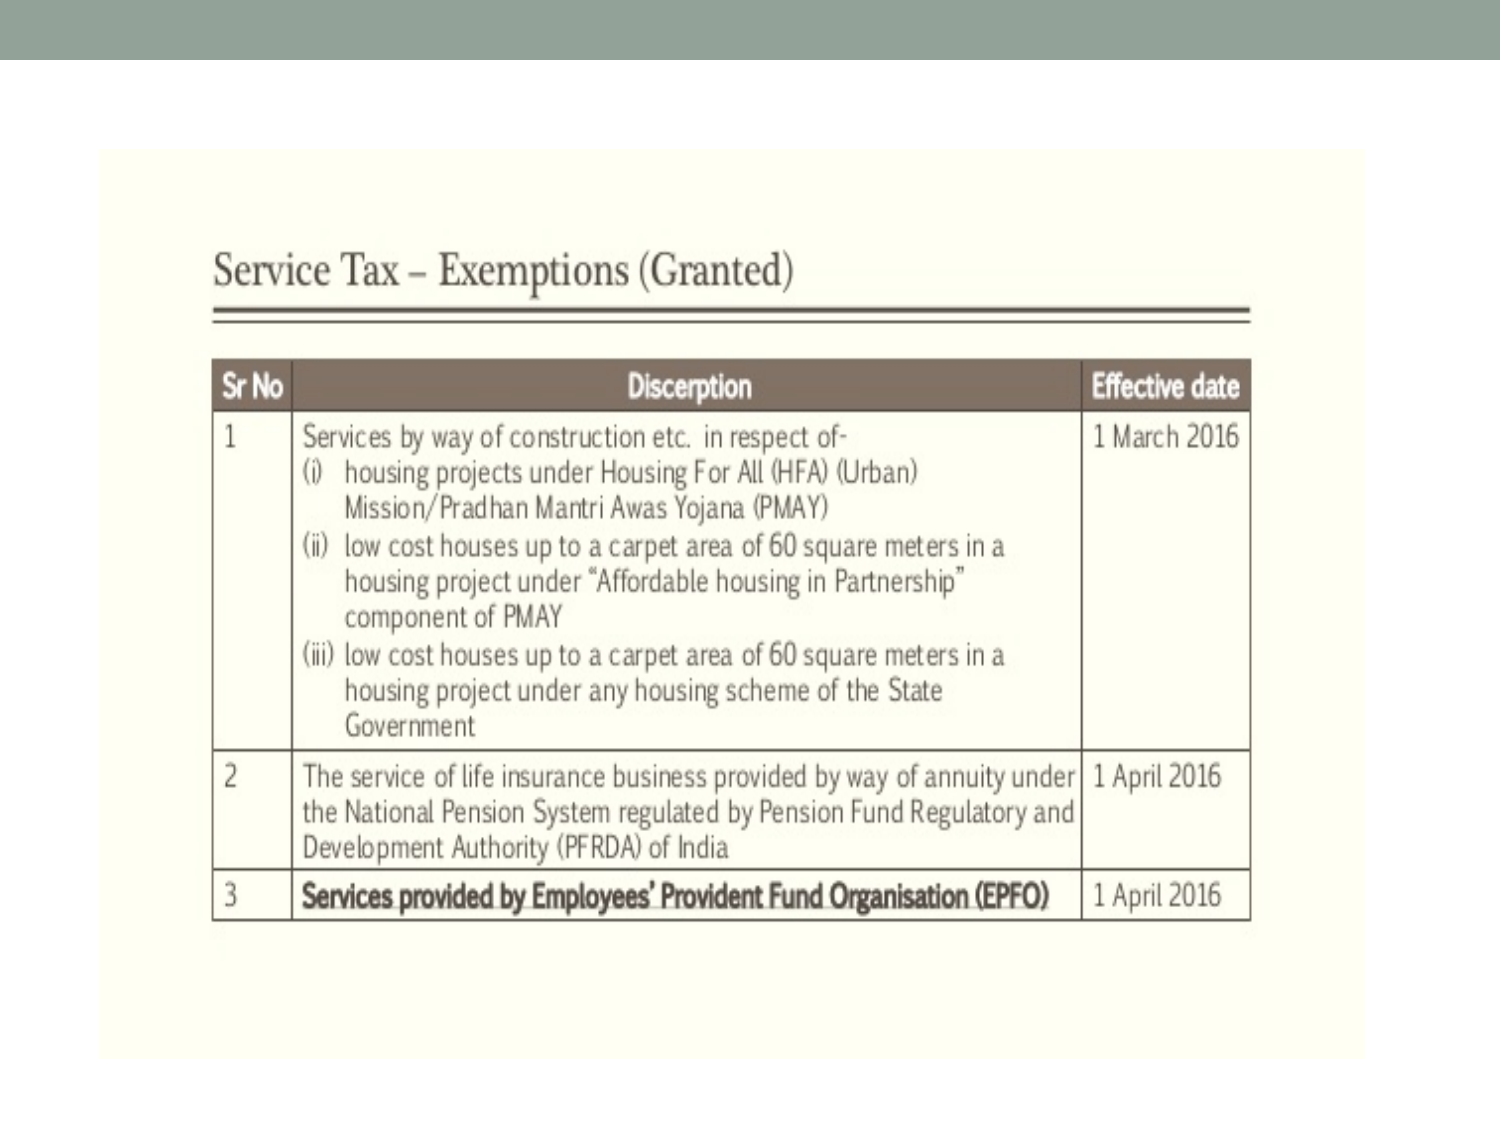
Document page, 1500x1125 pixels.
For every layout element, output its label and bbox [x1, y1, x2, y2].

picture [99, 149, 1365, 1059]
